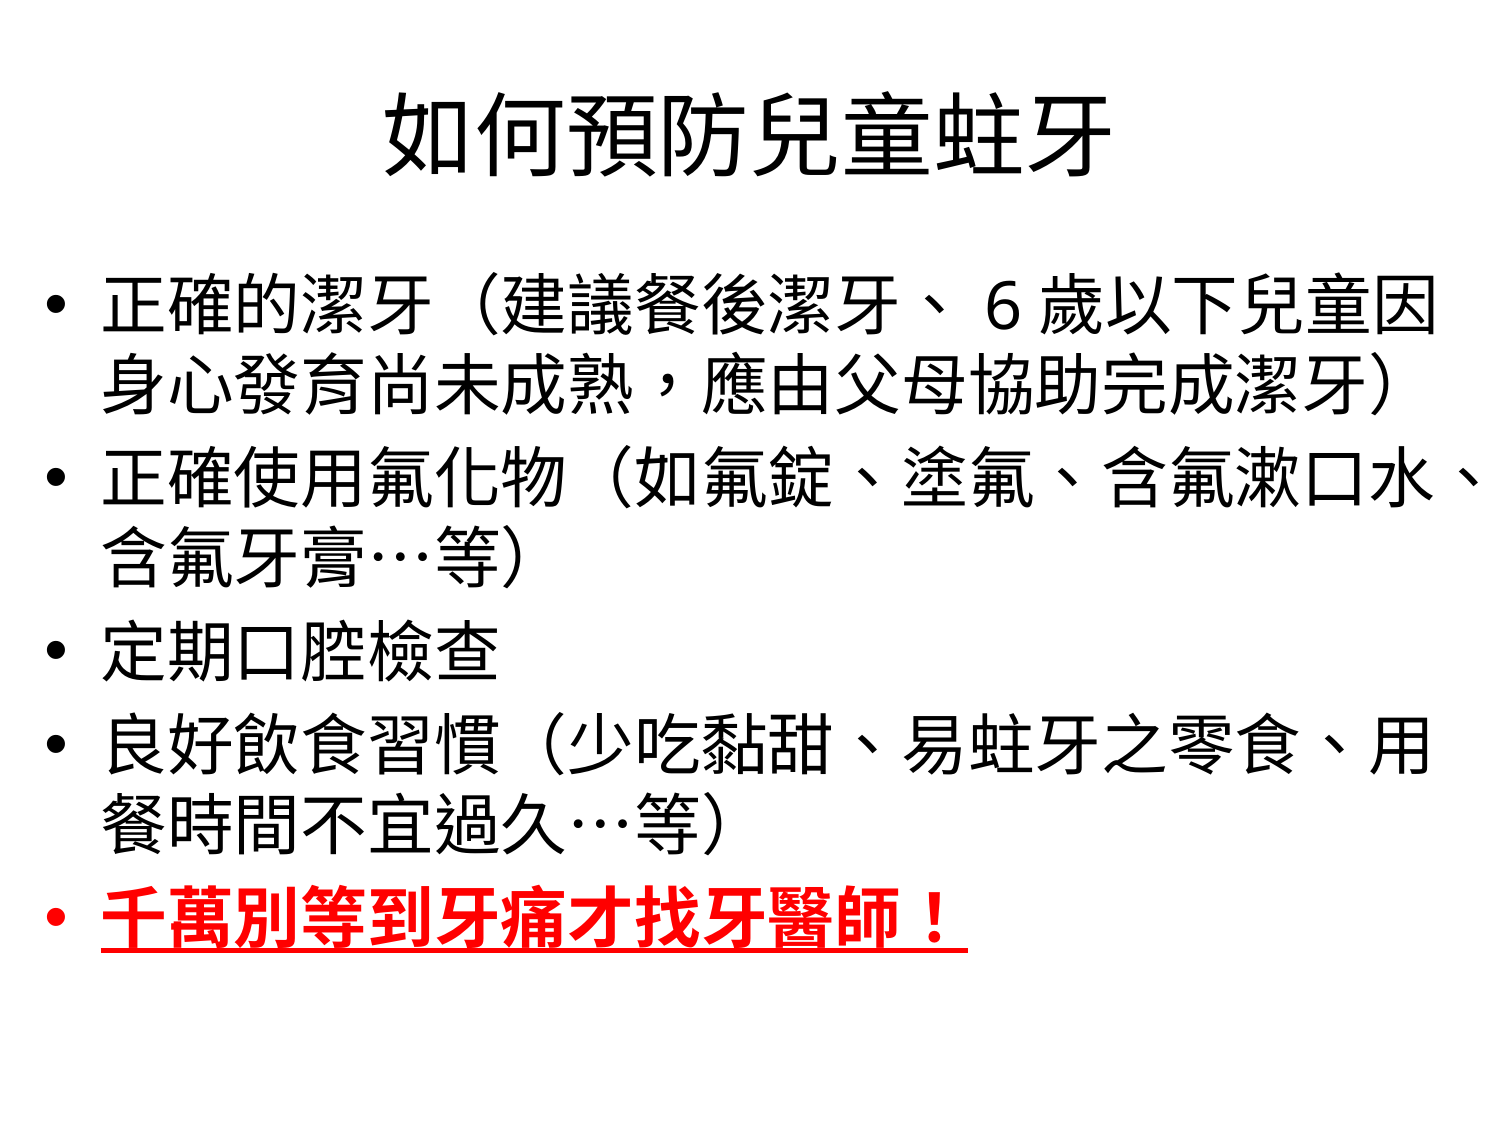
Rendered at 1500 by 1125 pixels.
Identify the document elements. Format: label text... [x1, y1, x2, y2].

list 正確的潔牙（建議餐後潔牙、6歲以下兒童因身心發育尚未成熟，應由父母協助完成潔牙） 正確使用氟化物（如氟錠、塗氟、含氟漱口水、含氟牙膏…等） 定期口腔檢查 良好飲食習慣（少吃黏甜、易蛀牙之零食、用餐時間不宜過久…等） 千萬別等到牙痛才找牙醫師！ [29, 255, 1471, 1059]
title 如何預防兒童蛀牙 [75, 45, 1425, 220]
